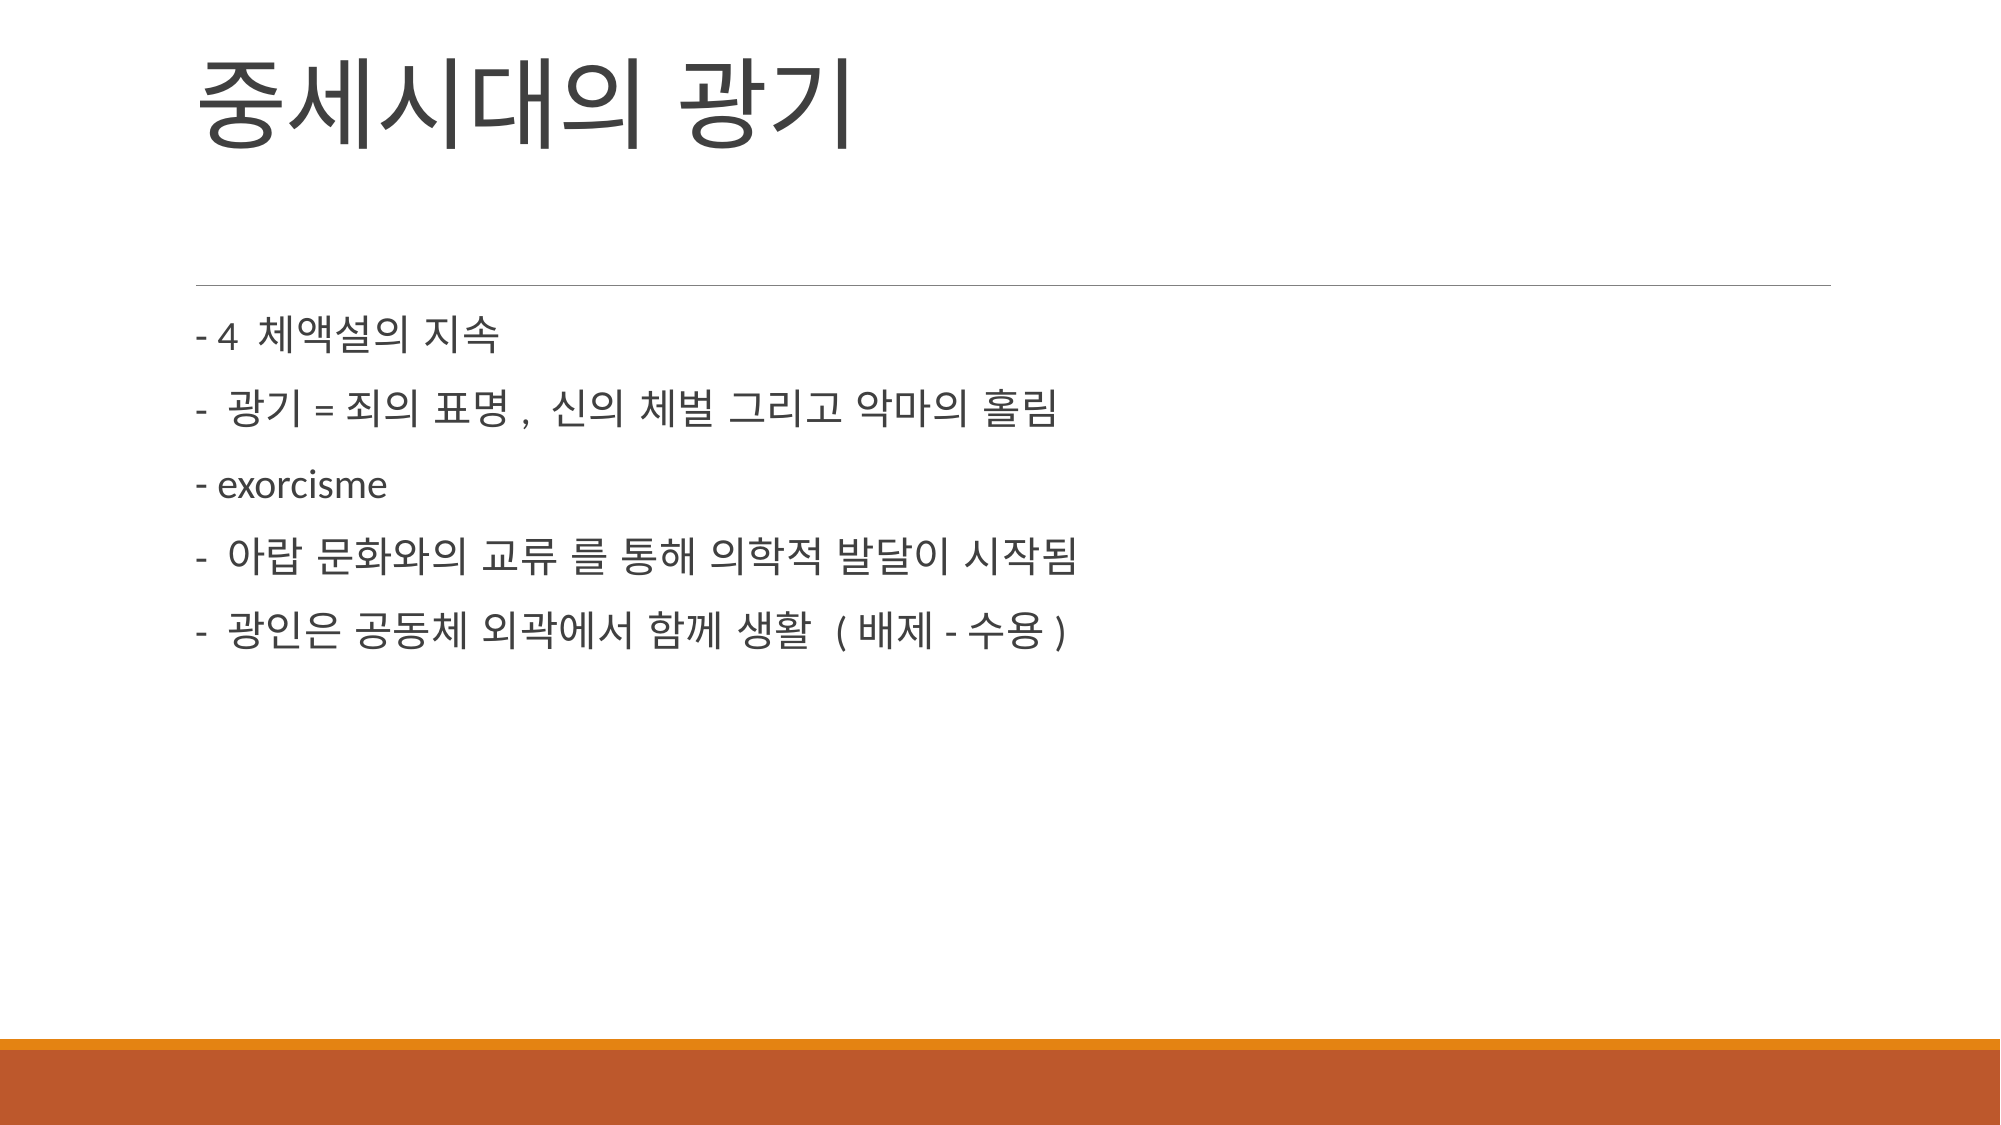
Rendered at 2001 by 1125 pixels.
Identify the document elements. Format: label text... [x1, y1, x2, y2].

list - 4 체액설의 지속 - 광기=죄의 표명, 신의 체벌 그리고 악마의 홀림 - exorcisme - 아랍 문화와의 교류 를 통해 의학적 발달이 시작됨 - 광인은 공동체 외곽에서 함께 생활 (배제-수용) [180, 306, 1830, 963]
title 중세시대의 광기 [180, 47, 1830, 170]
